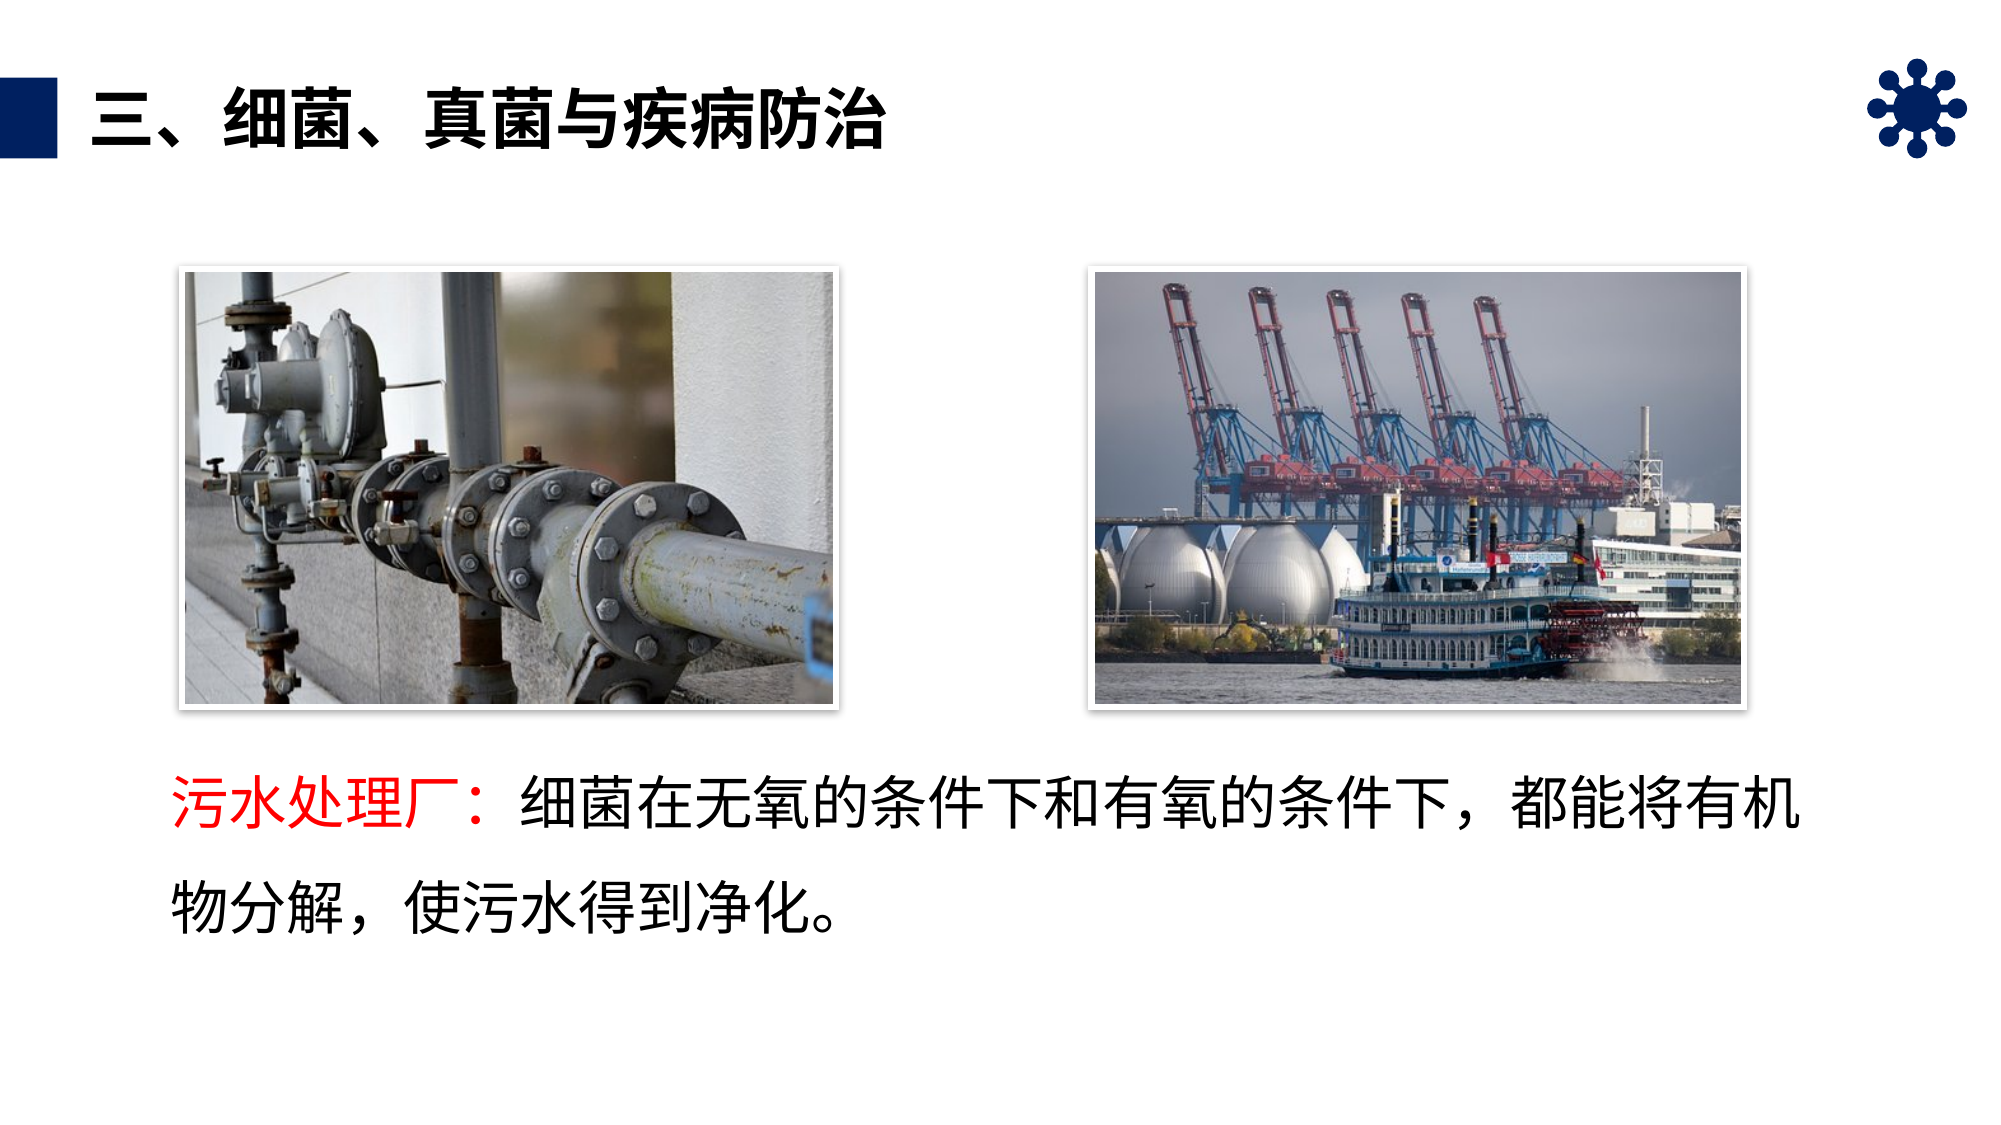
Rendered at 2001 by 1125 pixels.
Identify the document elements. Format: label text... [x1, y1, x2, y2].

text_box [0, 77, 58, 159]
text_box [1867, 58, 1968, 159]
picture [184, 271, 833, 705]
title 污水处理厂：细菌在无氧的条件下和有氧的条件下，都能将有机物分解，使污水得到净化。 [155, 704, 1845, 969]
picture [1094, 271, 1742, 705]
text_box 三、细菌、真菌与疾病防治 [78, 66, 900, 167]
